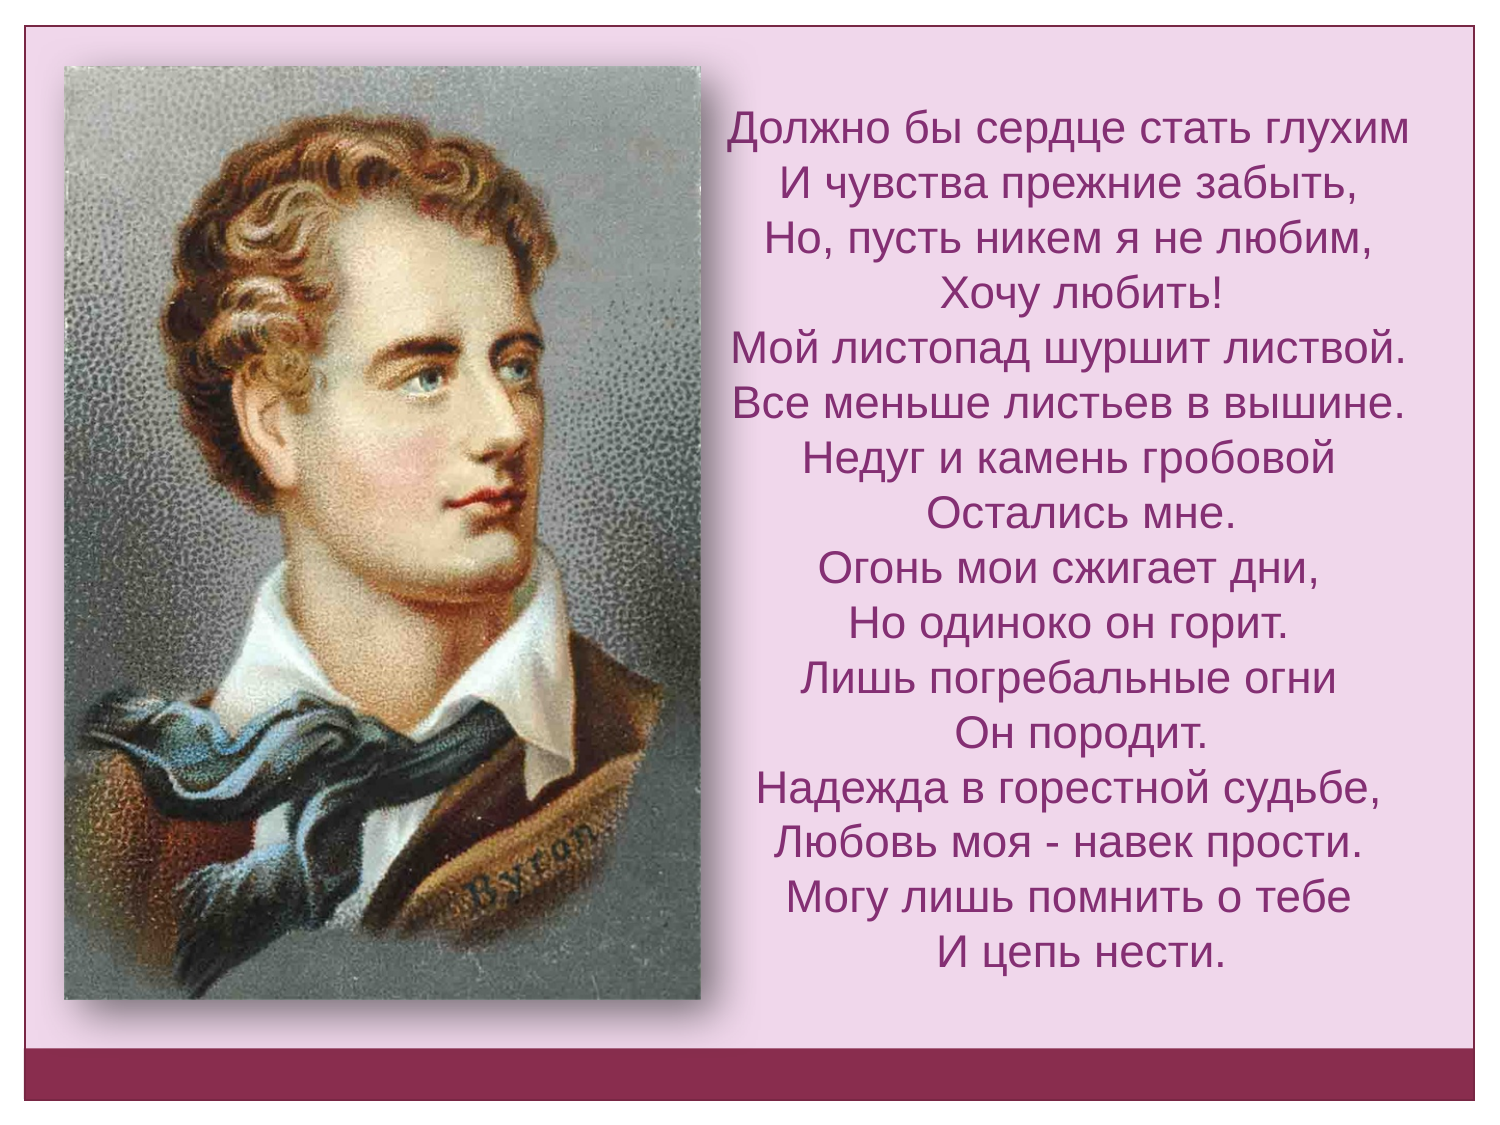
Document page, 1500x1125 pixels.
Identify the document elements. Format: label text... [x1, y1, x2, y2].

picture [64, 66, 701, 1000]
text_box Должно бы сердце стать глухим И чувства прежние забыть, Но, пусть никем я не любим, Хочу любить! Мой листопад шуршит листвой. Все меньше листьев в вышине. Недуг и камень гробовой Остались мне. Огонь мои сжигает дни, Но одиноко он горит. Лишь погребальные огни Он породит. Надежда в горестной судьбе, Любовь моя - навек прости. Могу лишь помнить о тебе И цепь нести. [746, 90, 1483, 985]
